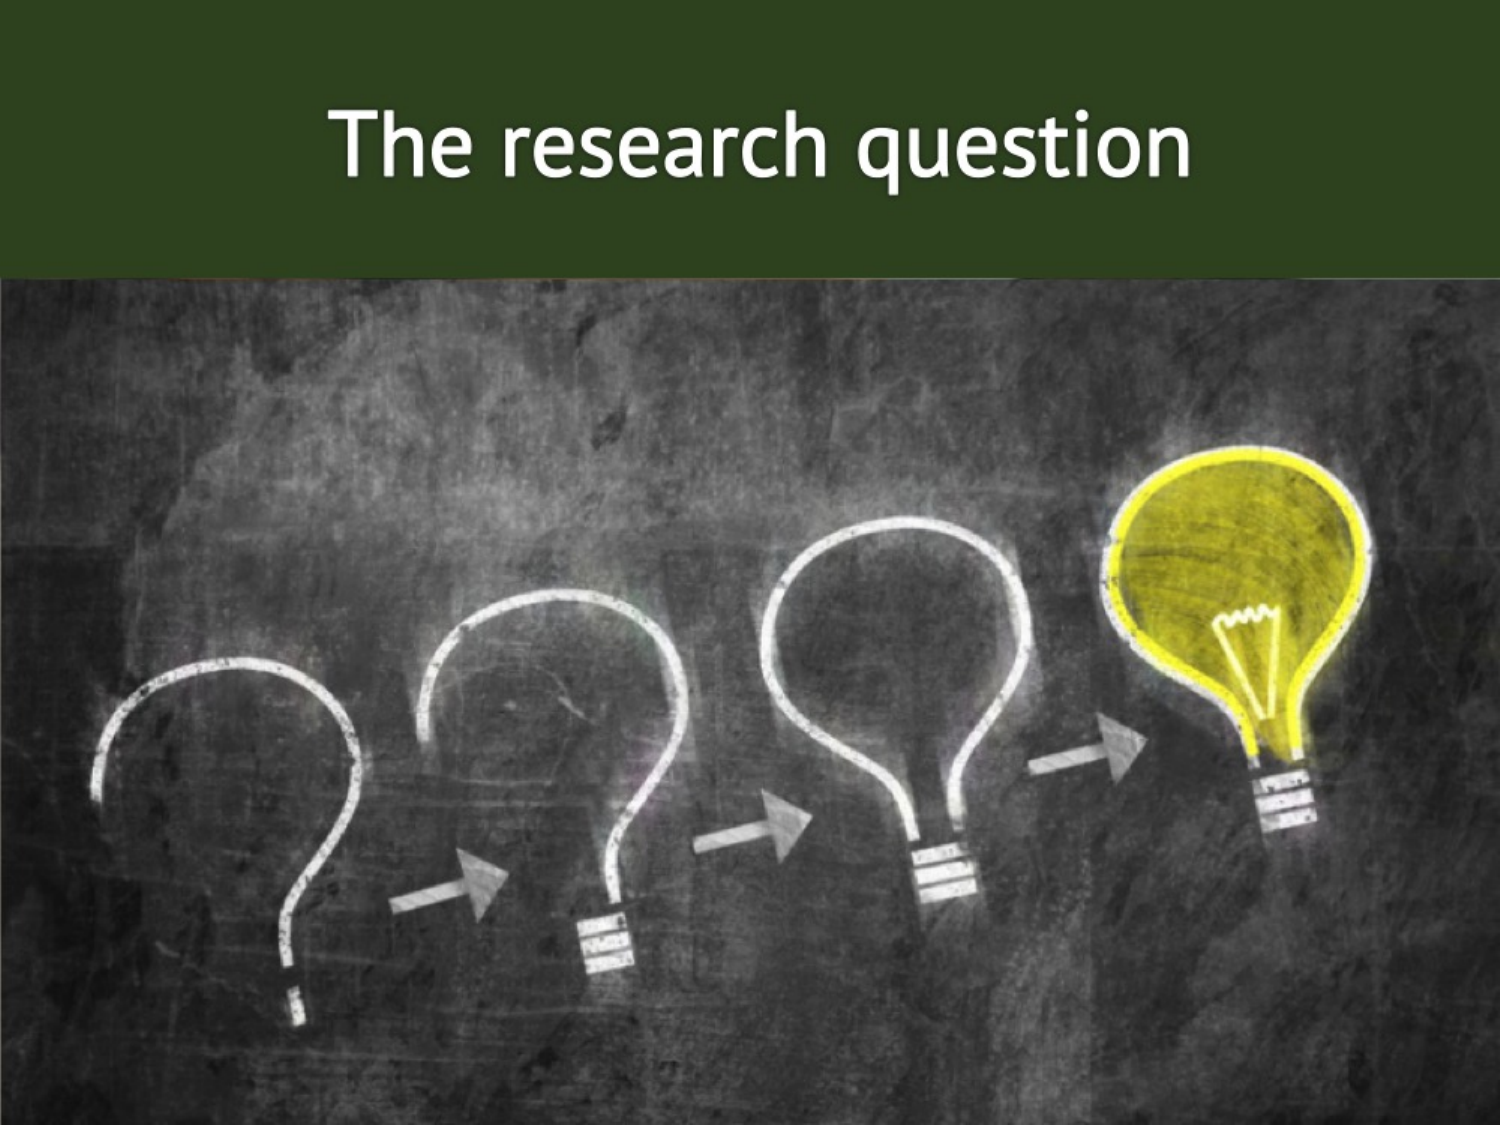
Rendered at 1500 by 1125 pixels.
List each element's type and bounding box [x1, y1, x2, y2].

list [0, 0, 1500, 1125]
